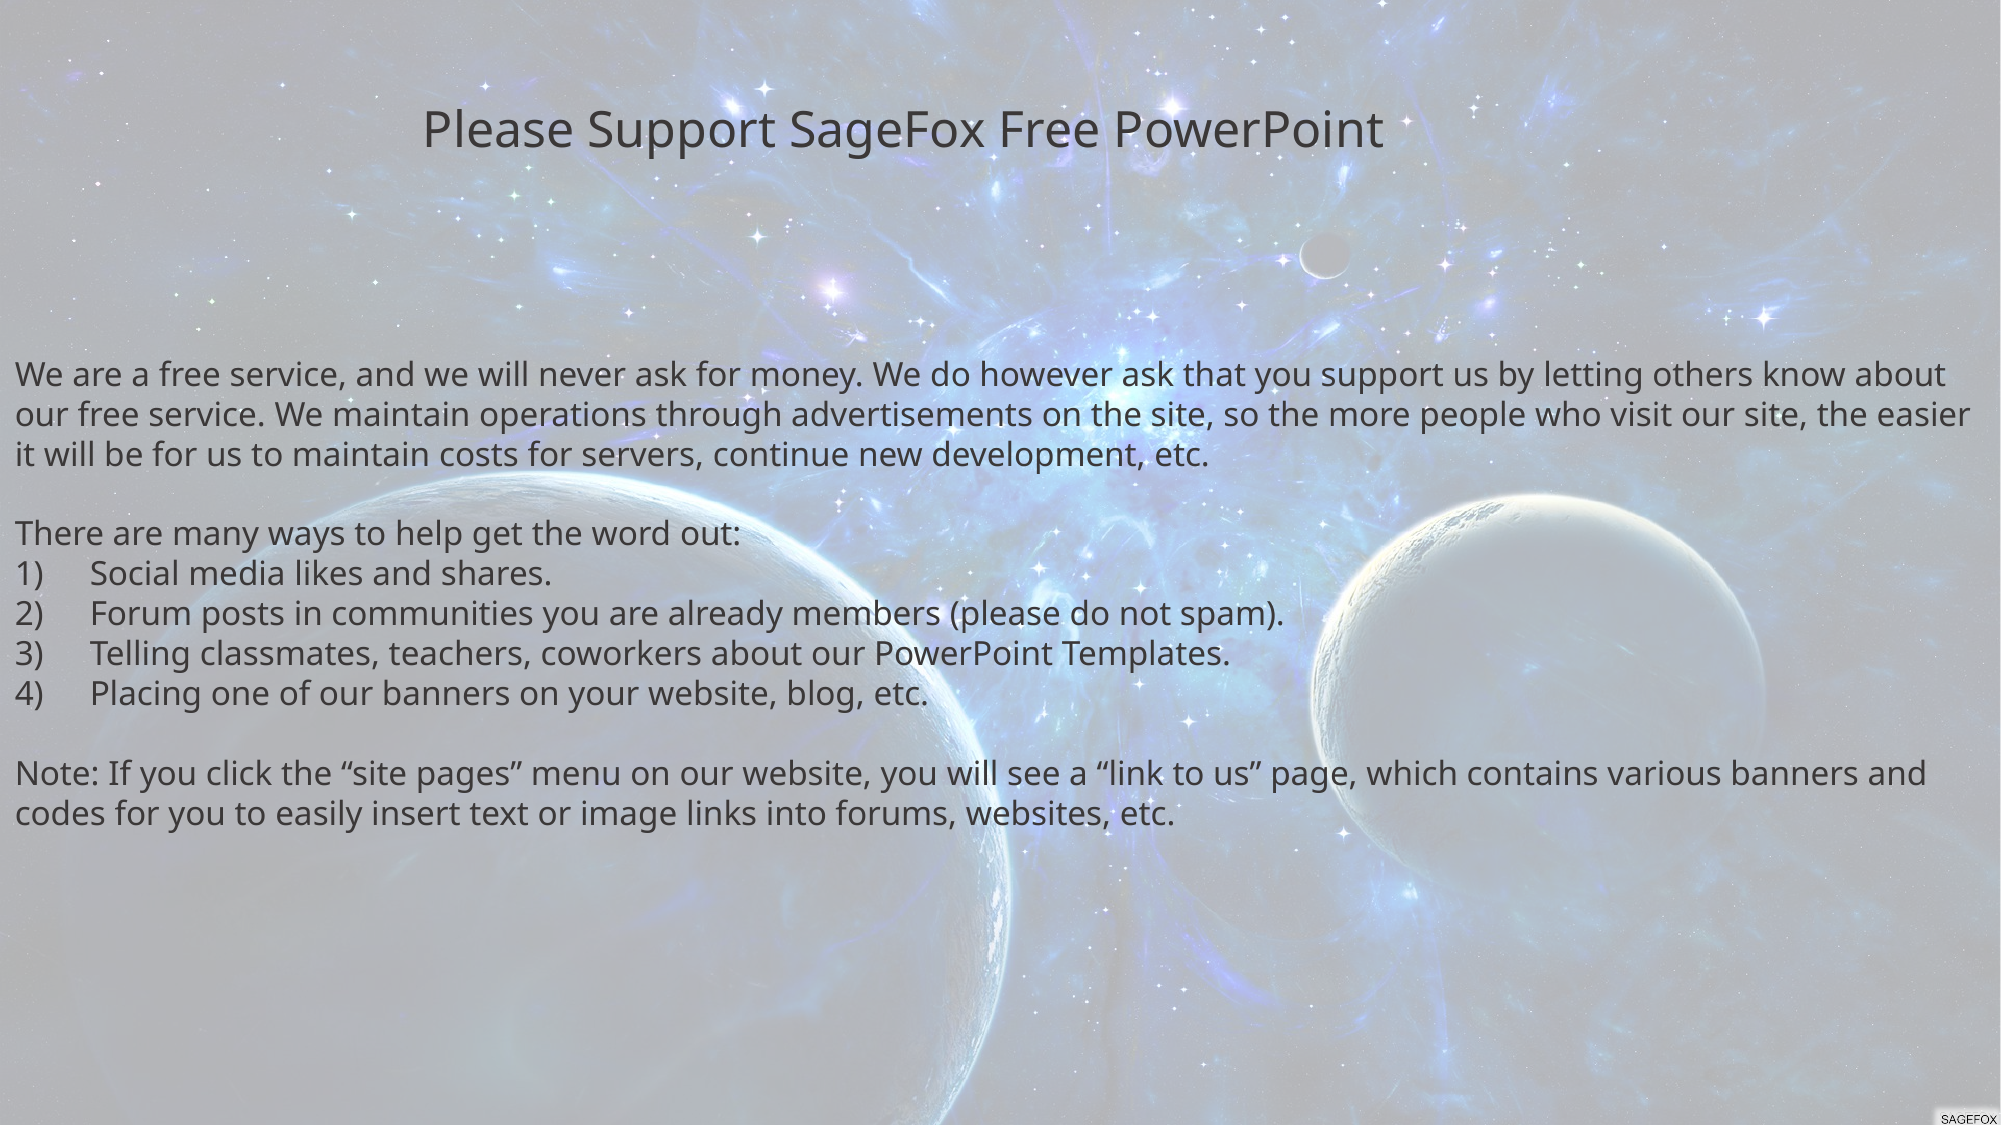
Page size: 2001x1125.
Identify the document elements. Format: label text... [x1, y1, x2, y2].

picture [1938, 1114, 1999, 1125]
text_box We are a free service, and we will never ask for money. We do however ask that you support us by letting others know about our free service. We maintain operations through advertisements on the site, so the more people who visit our site, the easier it will be for us to maintain costs for servers, continue new development, etc. There are many ways to help get the word out: Social media likes and shares. Forum posts in communities you are already members (please do not spam). Telling classmates, teachers, coworkers about our PowerPoint Templates. Placing one of our banners on your website, blog, etc. Note: If you click the “site pages” menu on our website, you will see a “link to us” page, which contains various banners and codes for you to easily insert text or image links into forums, websites, etc. [0, 0, 2000, 1125]
title Please Support SageFox Free PowerPoint [363, 72, 1444, 190]
